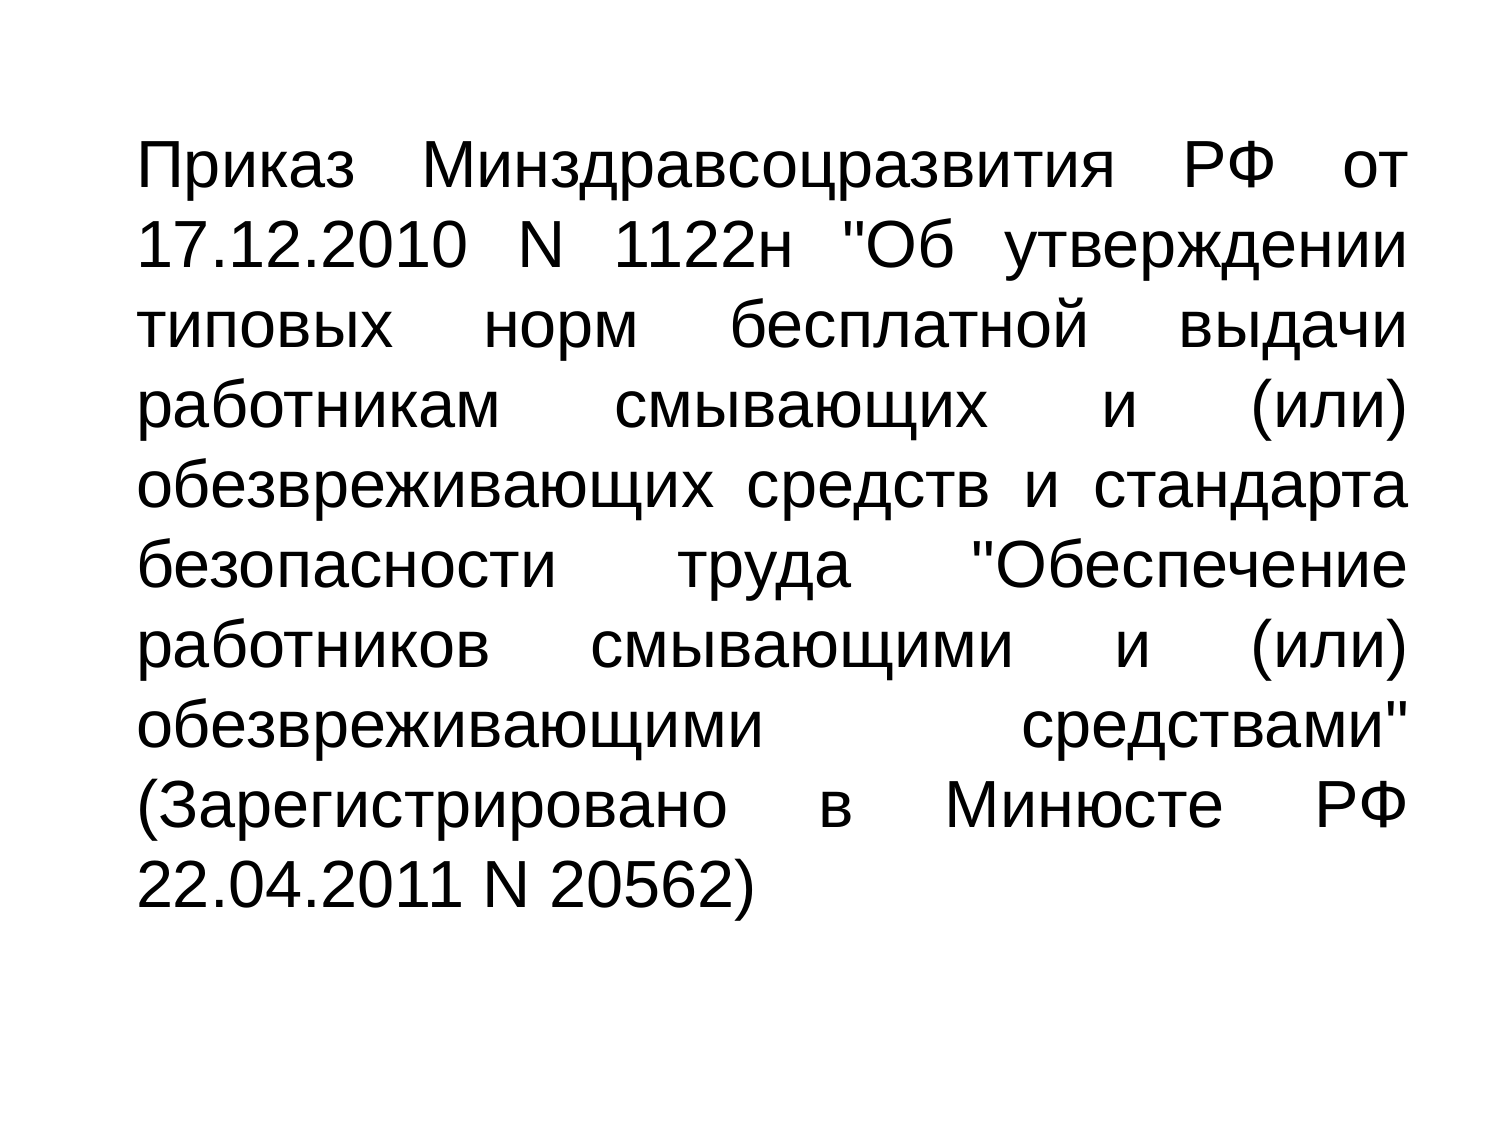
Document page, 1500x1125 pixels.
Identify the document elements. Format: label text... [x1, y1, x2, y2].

list Приказ Минздравсоцразвития РФ от 17.12.2010 N 1122н "Об утверждении типовых норм бесплатной выдачи работникам смывающих и (или) обезвреживающих средств и стандарта безопасности труда "Обеспечение работников смывающими и (или) обезвреживающими средствами" (Зарегистрировано в Минюсте РФ 22.04.2011 N 20562) [64, 113, 1426, 1059]
